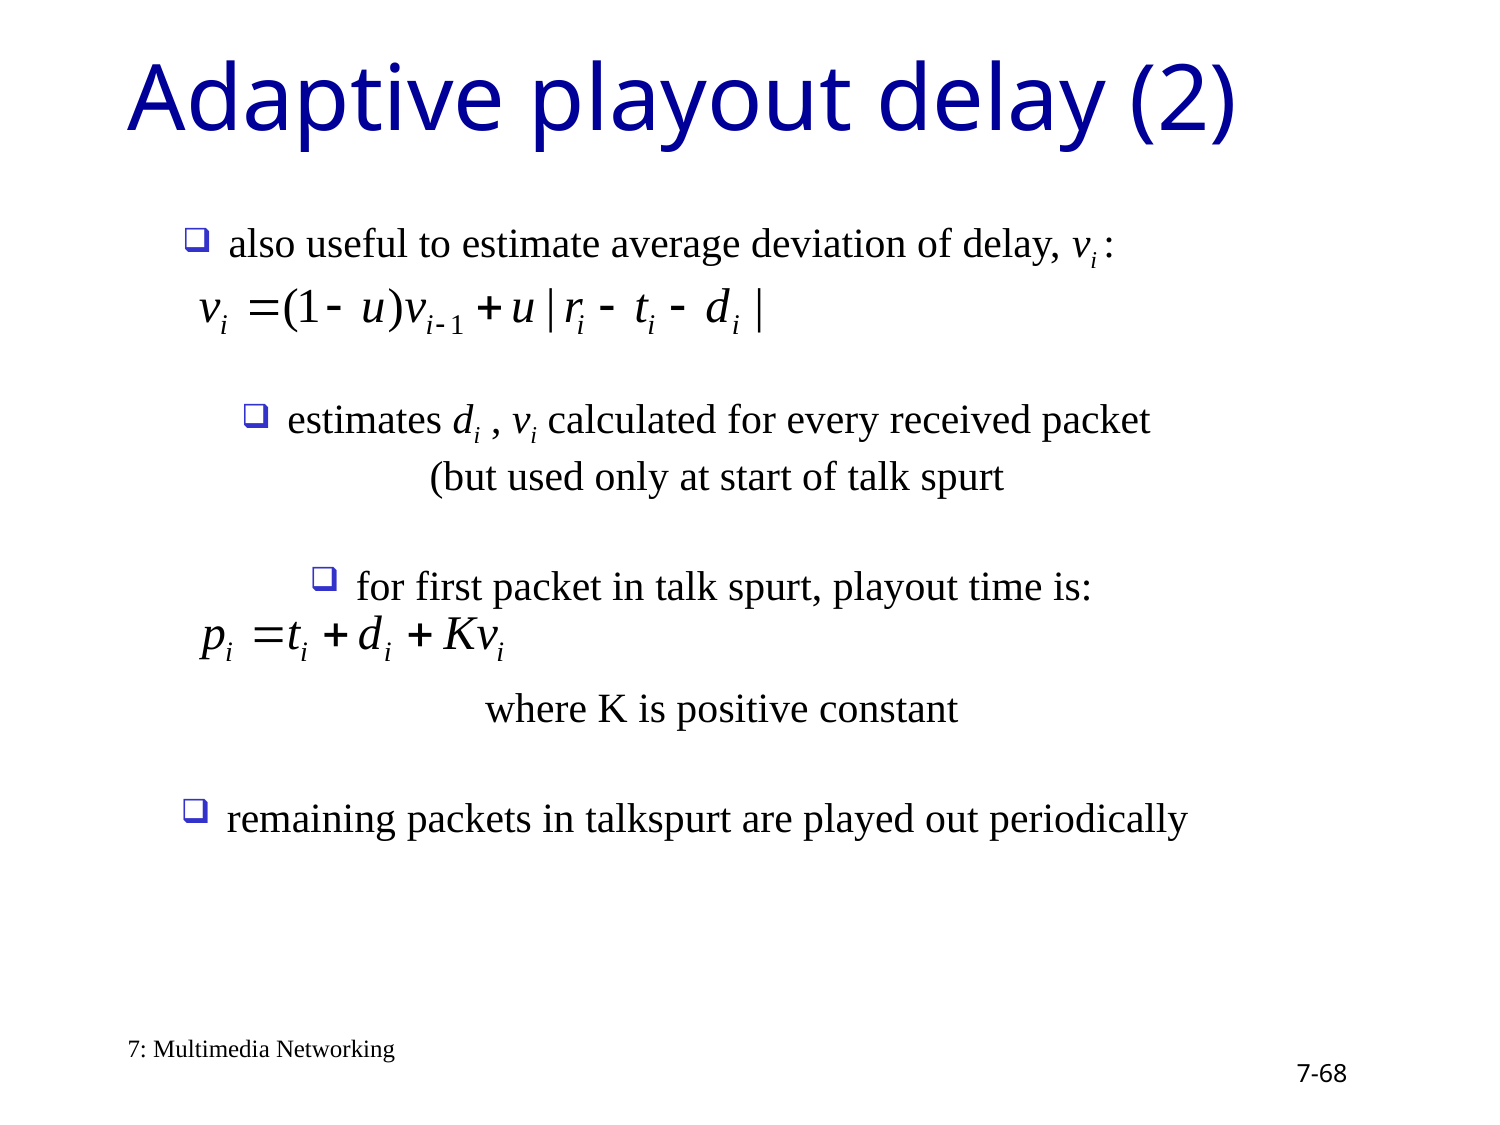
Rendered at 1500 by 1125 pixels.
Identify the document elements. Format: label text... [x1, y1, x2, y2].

text_box estimates di , vi calculated for every received packet (but used only at start of talk spurt for first packet in talk spurt, playout time is: [88, 384, 1315, 617]
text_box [188, 601, 515, 675]
text_box where K is positive constant remaining packets in talkspurt are played out periodically [166, 673, 1205, 849]
text_box also useful to estimate average deviation of delay, vi : [167, 208, 1130, 281]
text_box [787, 566, 807, 603]
title Adaptive playout delay (2) [112, 0, 1388, 188]
footer 7: Multimedia Networking [112, 1025, 425, 1100]
slide_number 7-68 [708, 1050, 1363, 1125]
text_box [191, 273, 769, 348]
